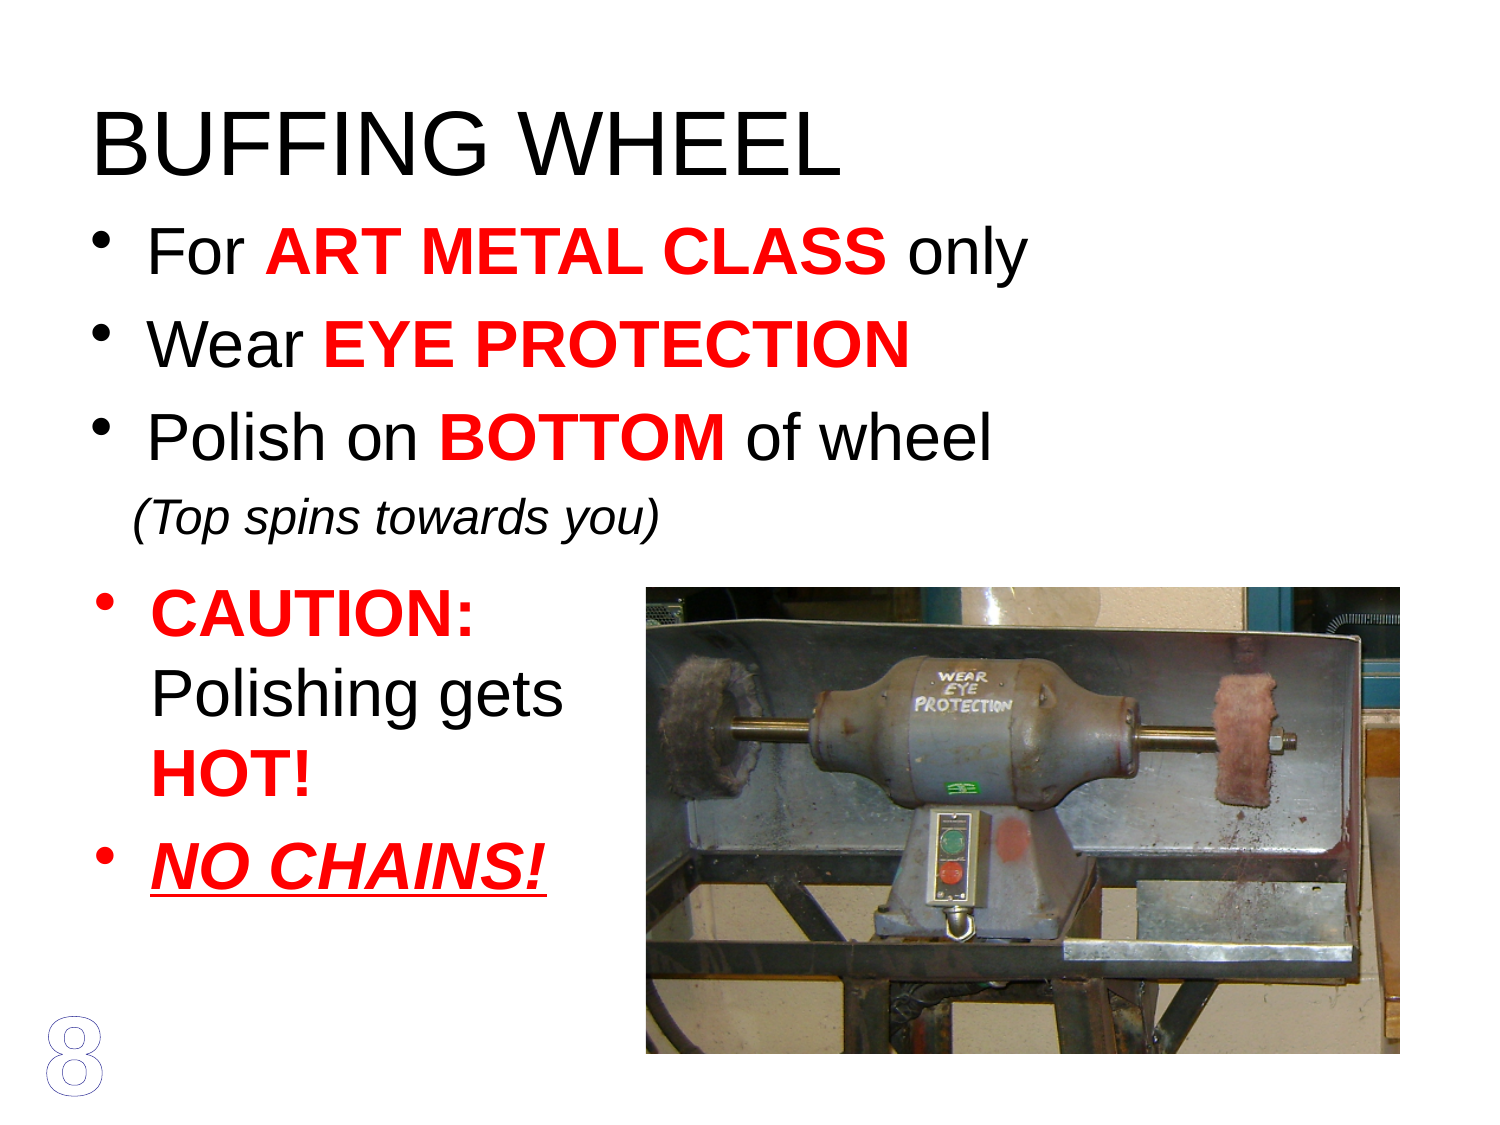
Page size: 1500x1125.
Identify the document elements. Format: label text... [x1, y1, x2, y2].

text_box 8 [28, 974, 113, 1125]
list For ART METAL CLASS only Wear EYE PROTECTION Polish on BOTTOM of wheel (Top spins towards you) [75, 200, 1400, 563]
picture [645, 587, 1401, 1054]
text_box CAUTION: Polishing gets HOT! NO CHAINS! [78, 562, 646, 925]
title BUFFING WHEEL [75, 45, 1425, 233]
